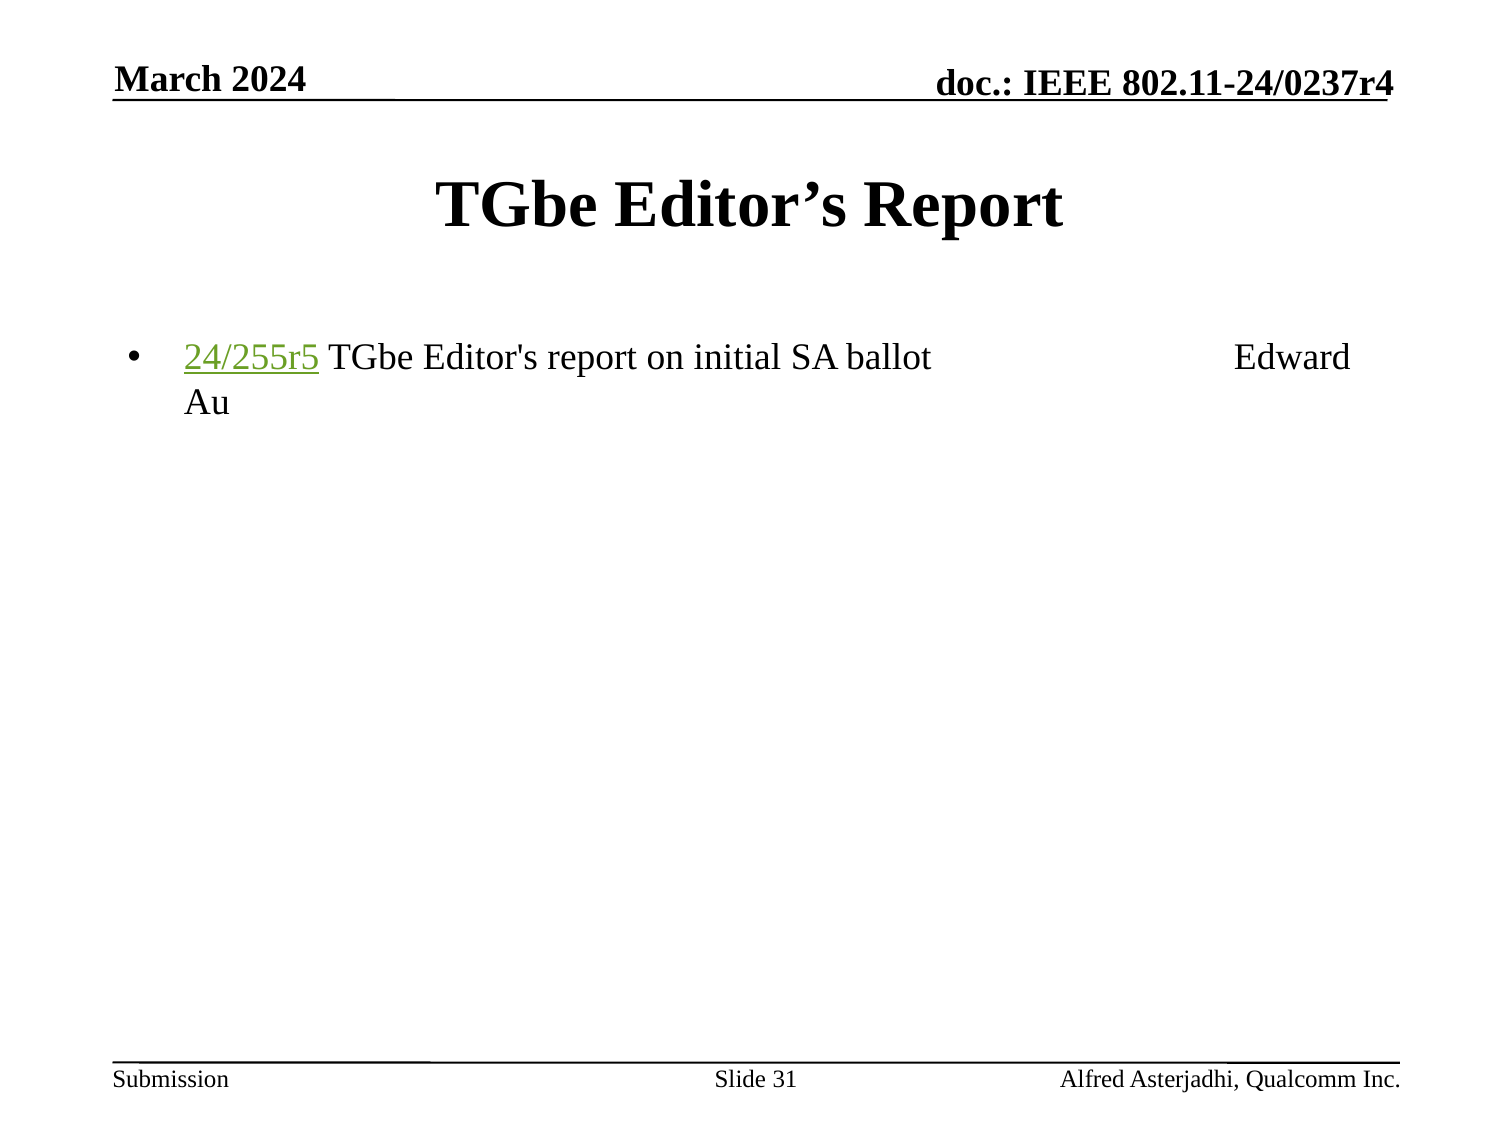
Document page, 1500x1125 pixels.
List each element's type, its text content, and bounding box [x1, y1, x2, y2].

title TGbe Editor’s Report [112, 112, 1388, 288]
slide_number Slide 31 [712, 1061, 800, 1123]
list 24/255r5 TGbe Editor's report on initial SA ballot Edward Au [112, 324, 1388, 1000]
footer Alfred Asterjadhi, Qualcomm Inc. [878, 1061, 1402, 1093]
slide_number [114, 54, 423, 100]
